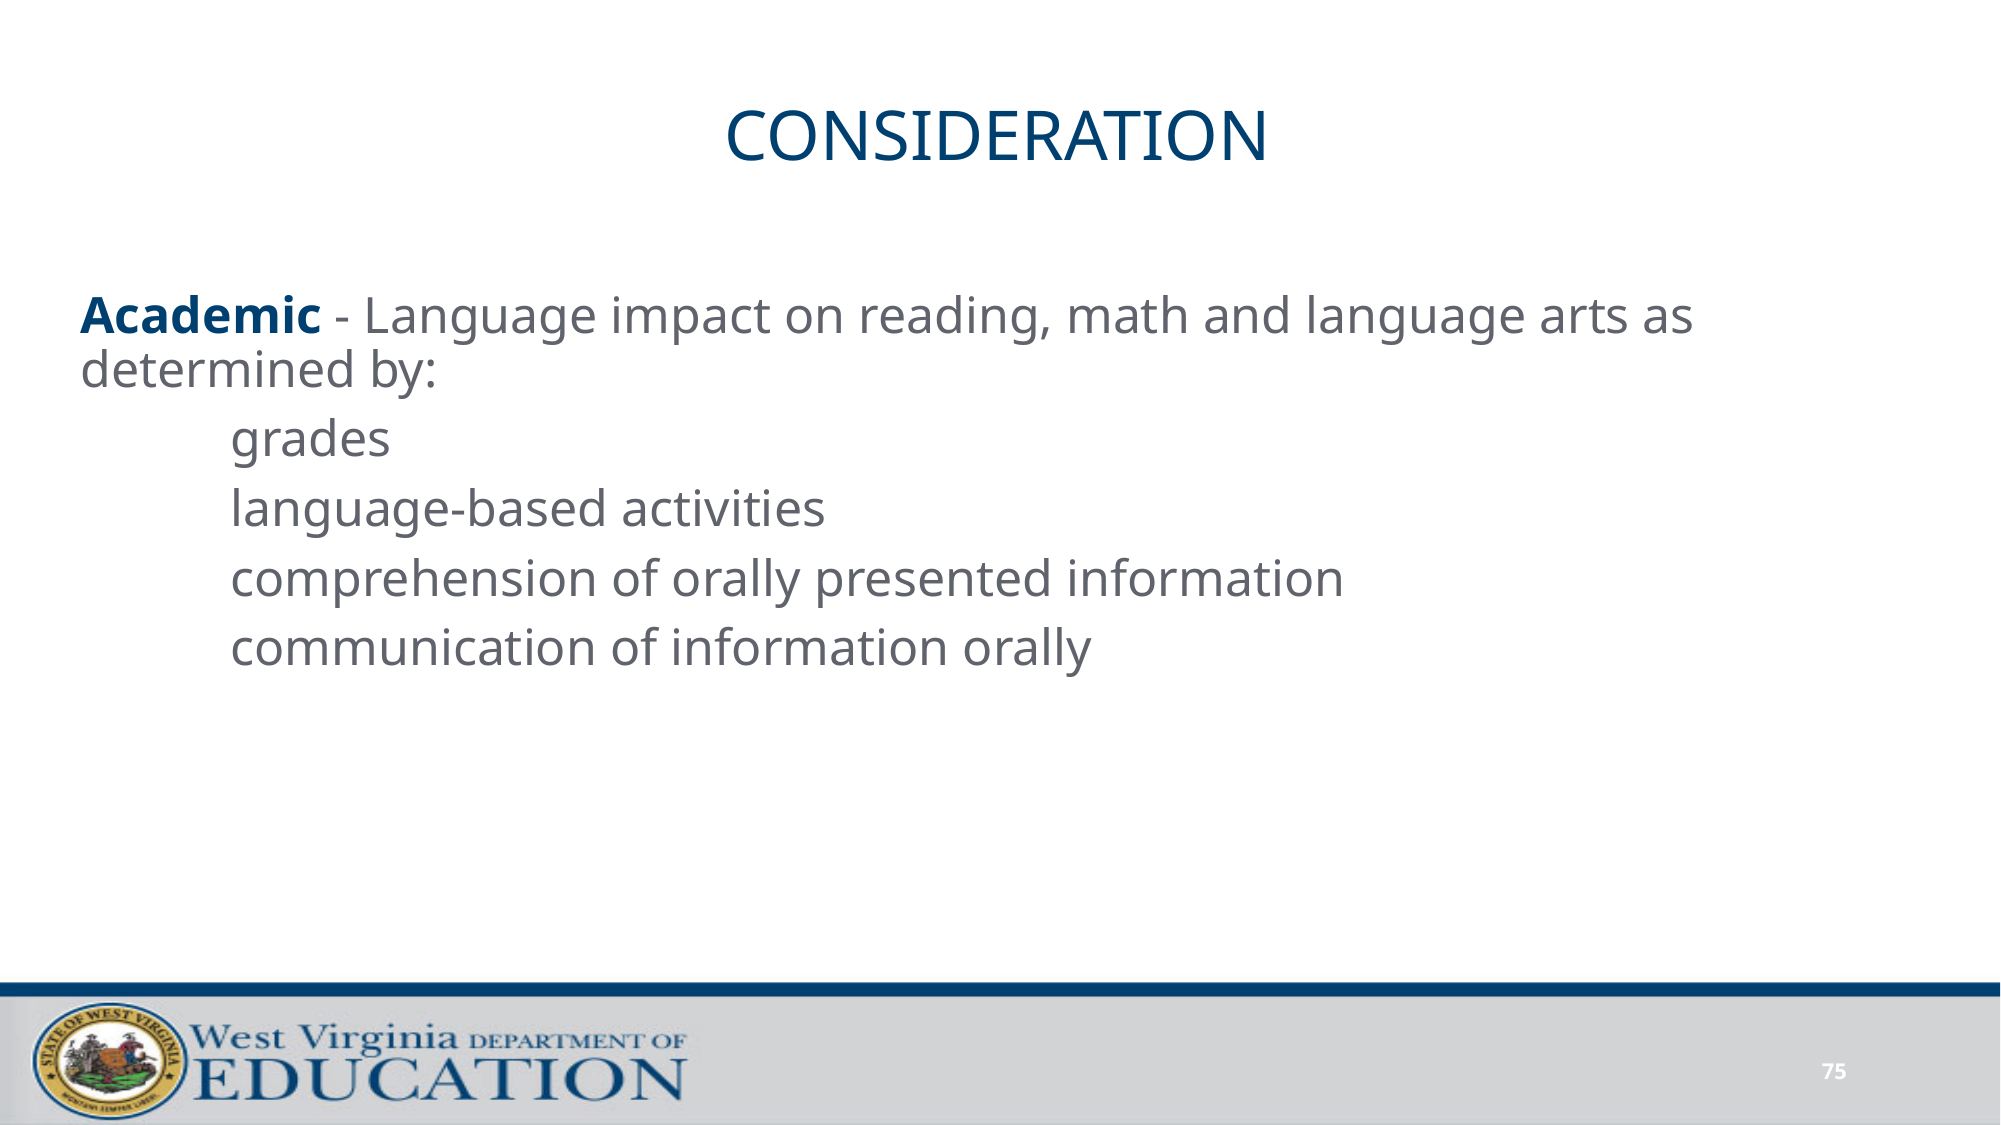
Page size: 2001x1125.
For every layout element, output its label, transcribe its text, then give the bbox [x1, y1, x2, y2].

slide_number 75 [1738, 1042, 1931, 1103]
title CONSIDERATION [65, 23, 1931, 254]
list Academic - Language impact on reading, math and language arts as determined by: grades language-based activities comprehension of orally presented information communication of information orally [65, 282, 1931, 964]
picture [0, 0, 2001, 1125]
